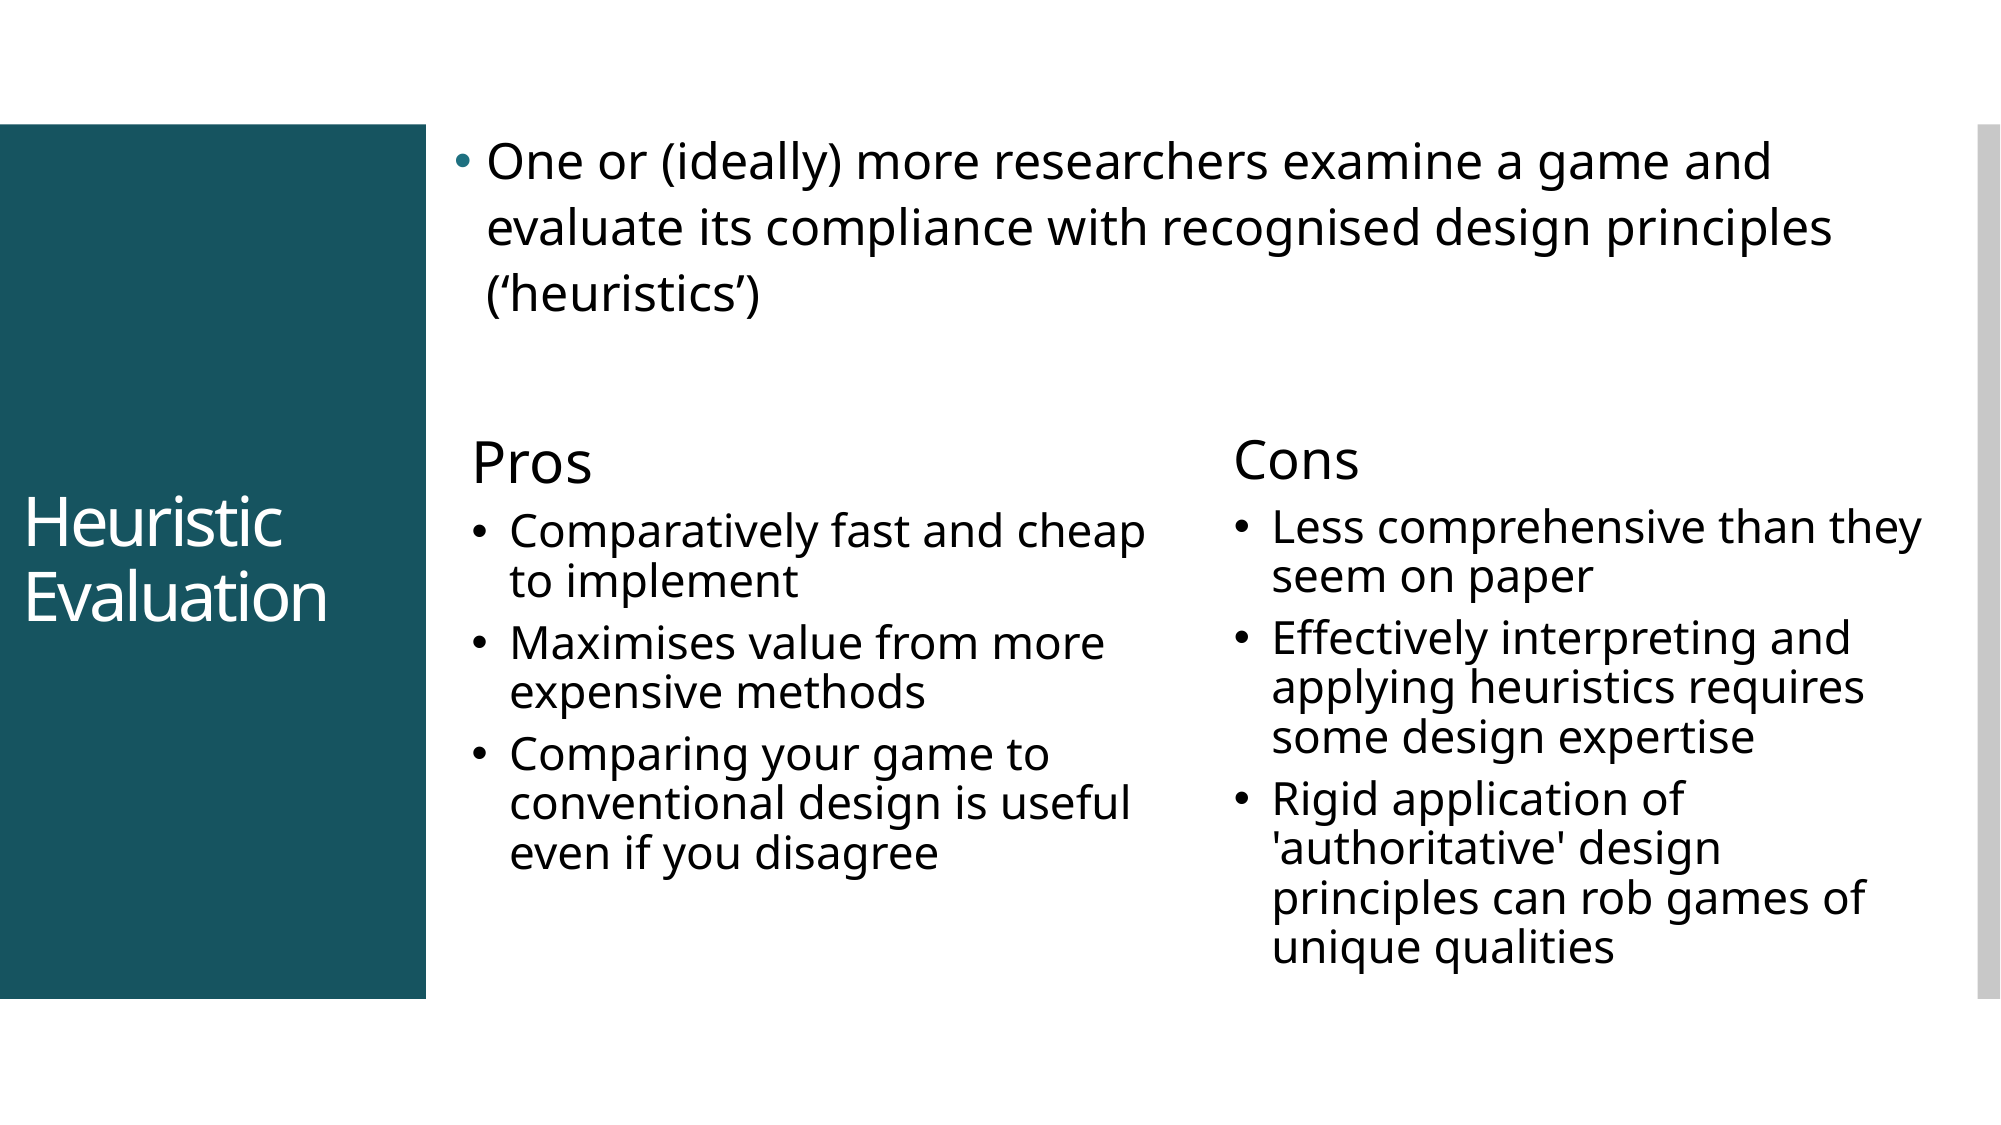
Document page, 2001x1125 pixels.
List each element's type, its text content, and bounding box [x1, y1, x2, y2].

text_box Pros Comparatively fast and cheap to implement Maximises value from more expensive methods Comparing your game to conventional design is useful even if you disagree [456, 425, 1167, 1002]
title Heuristic Evaluation [22, 184, 404, 940]
text_box Cons Less comprehensive than they seem on paper Effectively interpreting and applying heuristics requires some design expertise Rigid application of 'authoritative' design principles can rob games of unique qualities [1219, 425, 1952, 1122]
list One or (ideally) more researchers examine a game and evaluate its compliance with recognised design principles (‘heuristics’) [442, 123, 1967, 356]
